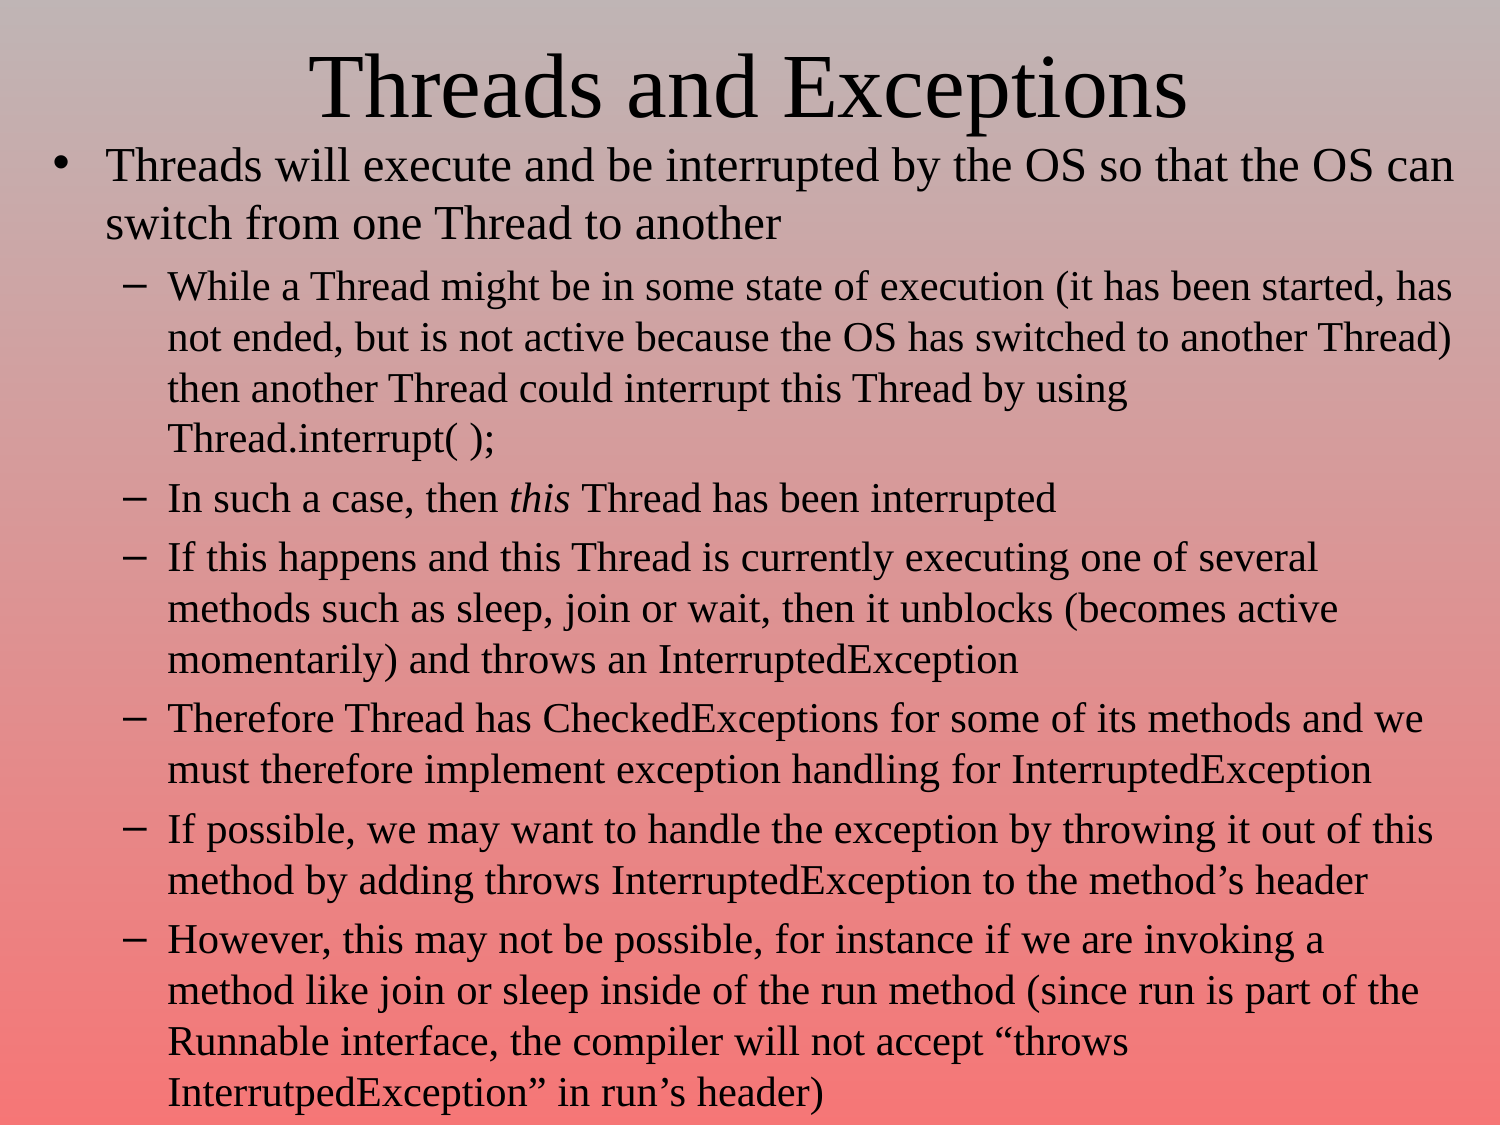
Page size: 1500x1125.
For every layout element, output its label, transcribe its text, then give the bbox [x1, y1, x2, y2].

title Threads and Exceptions [75, 0, 1425, 125]
list Threads will execute and be interrupted by the OS so that the OS can switch from one Thread to another While a Thread might be in some state of execution (it has been started, has not ended, but is not active because the OS has switched to another Thread) then another Thread could interrupt this Thread by using Thread.interrupt( ); In such a case, then this Thread has been interrupted If this happens and this Thread is currently executing one of several methods such as sleep, join or wait, then it unblocks (becomes active momentarily) and throws an InterruptedException Therefore Thread has CheckedExceptions for some of its methods and we must therefore implement exception handling for InterruptedException If possible, we may want to handle the exception by throwing it out of this method by adding throws InterruptedException to the method’s header However, this may not be possible, for instance if we are invoking a method like join or sleep inside of the run method (since run is part of the Runnable interface, the compiler will not accept “throws InterrutpedException” in run’s header) [37, 125, 1475, 1125]
